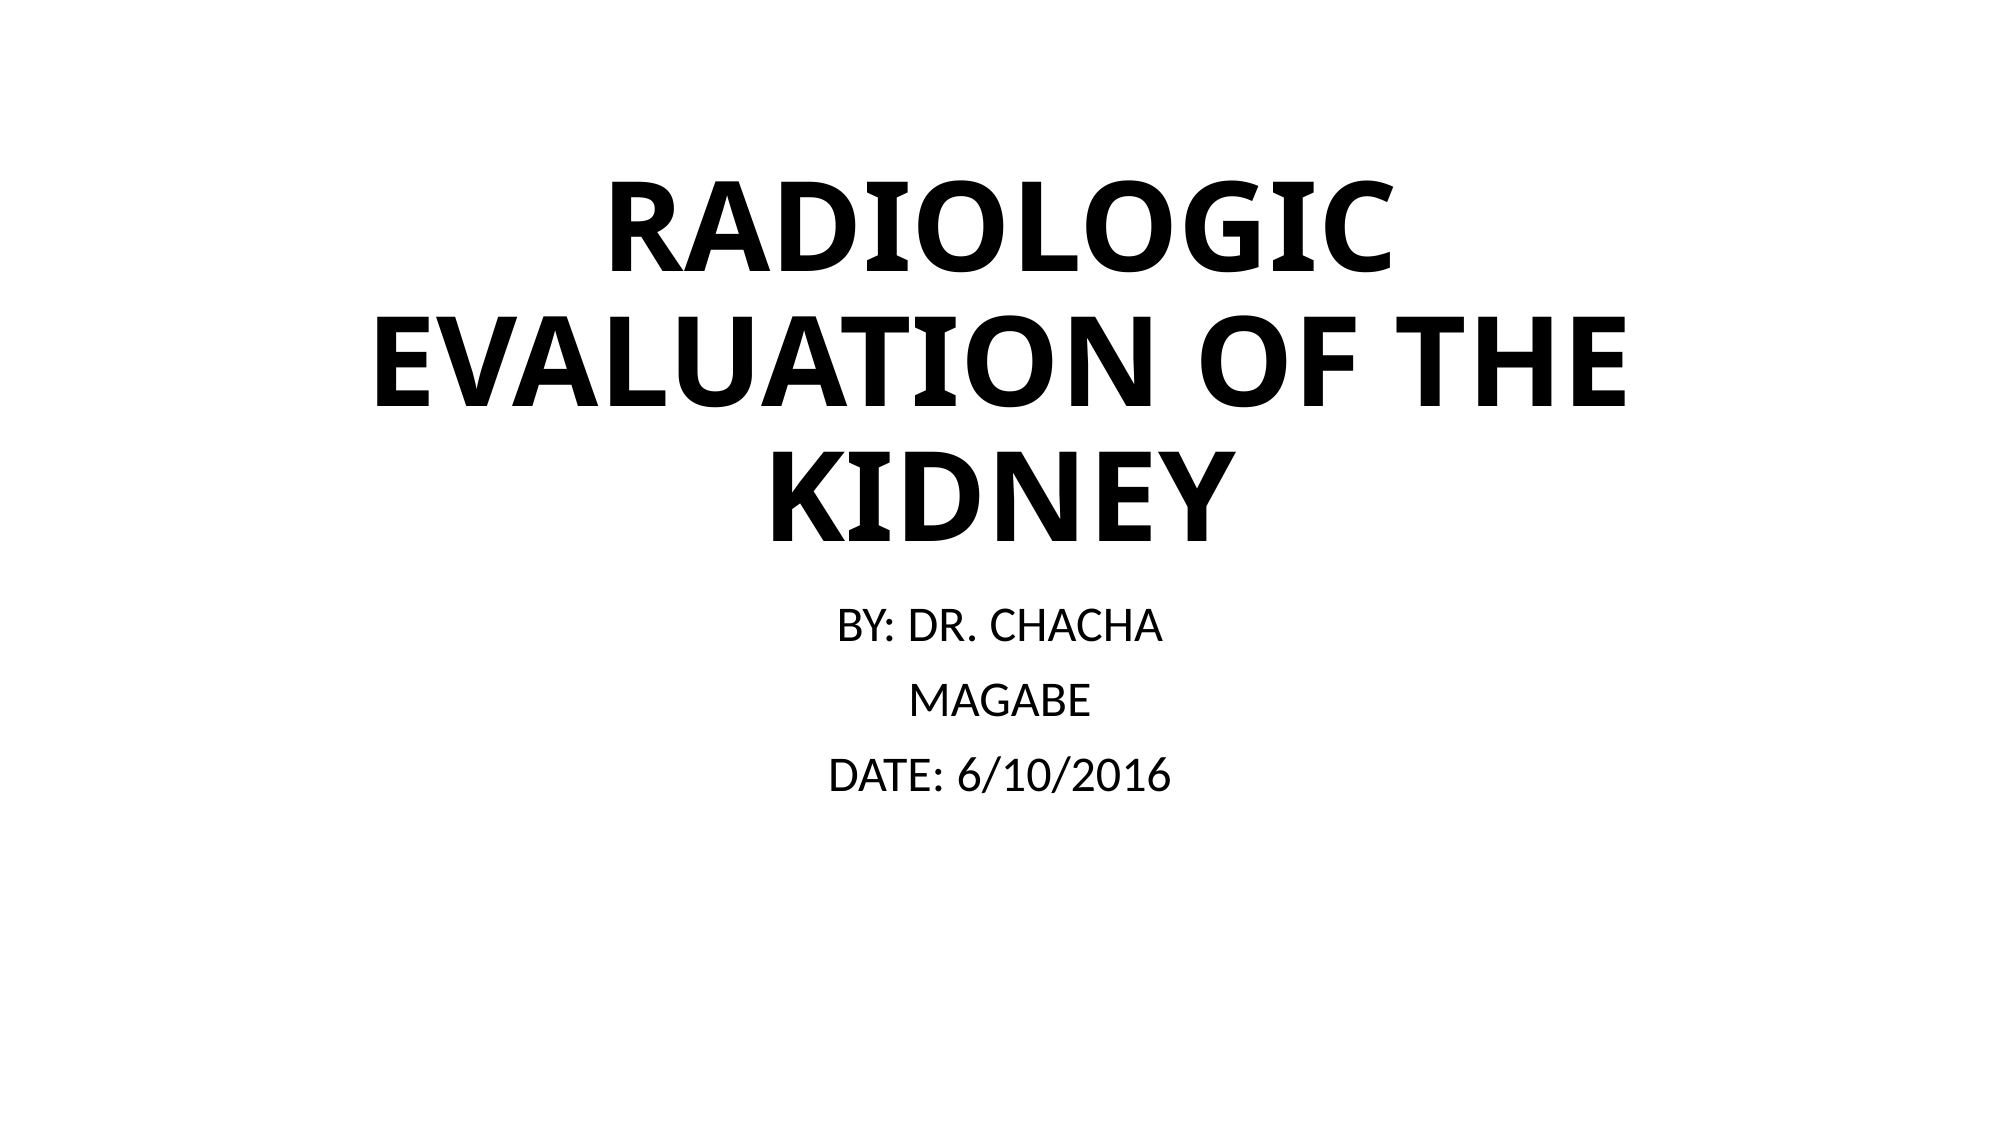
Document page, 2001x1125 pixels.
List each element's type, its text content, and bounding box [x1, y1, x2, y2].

subtitle BY: DR. CHACHA MAGABE DATE: 6/10/2016 [249, 590, 1750, 863]
title RADIOLOGIC EVALUATION OF THE KIDNEY [249, 184, 1750, 576]
